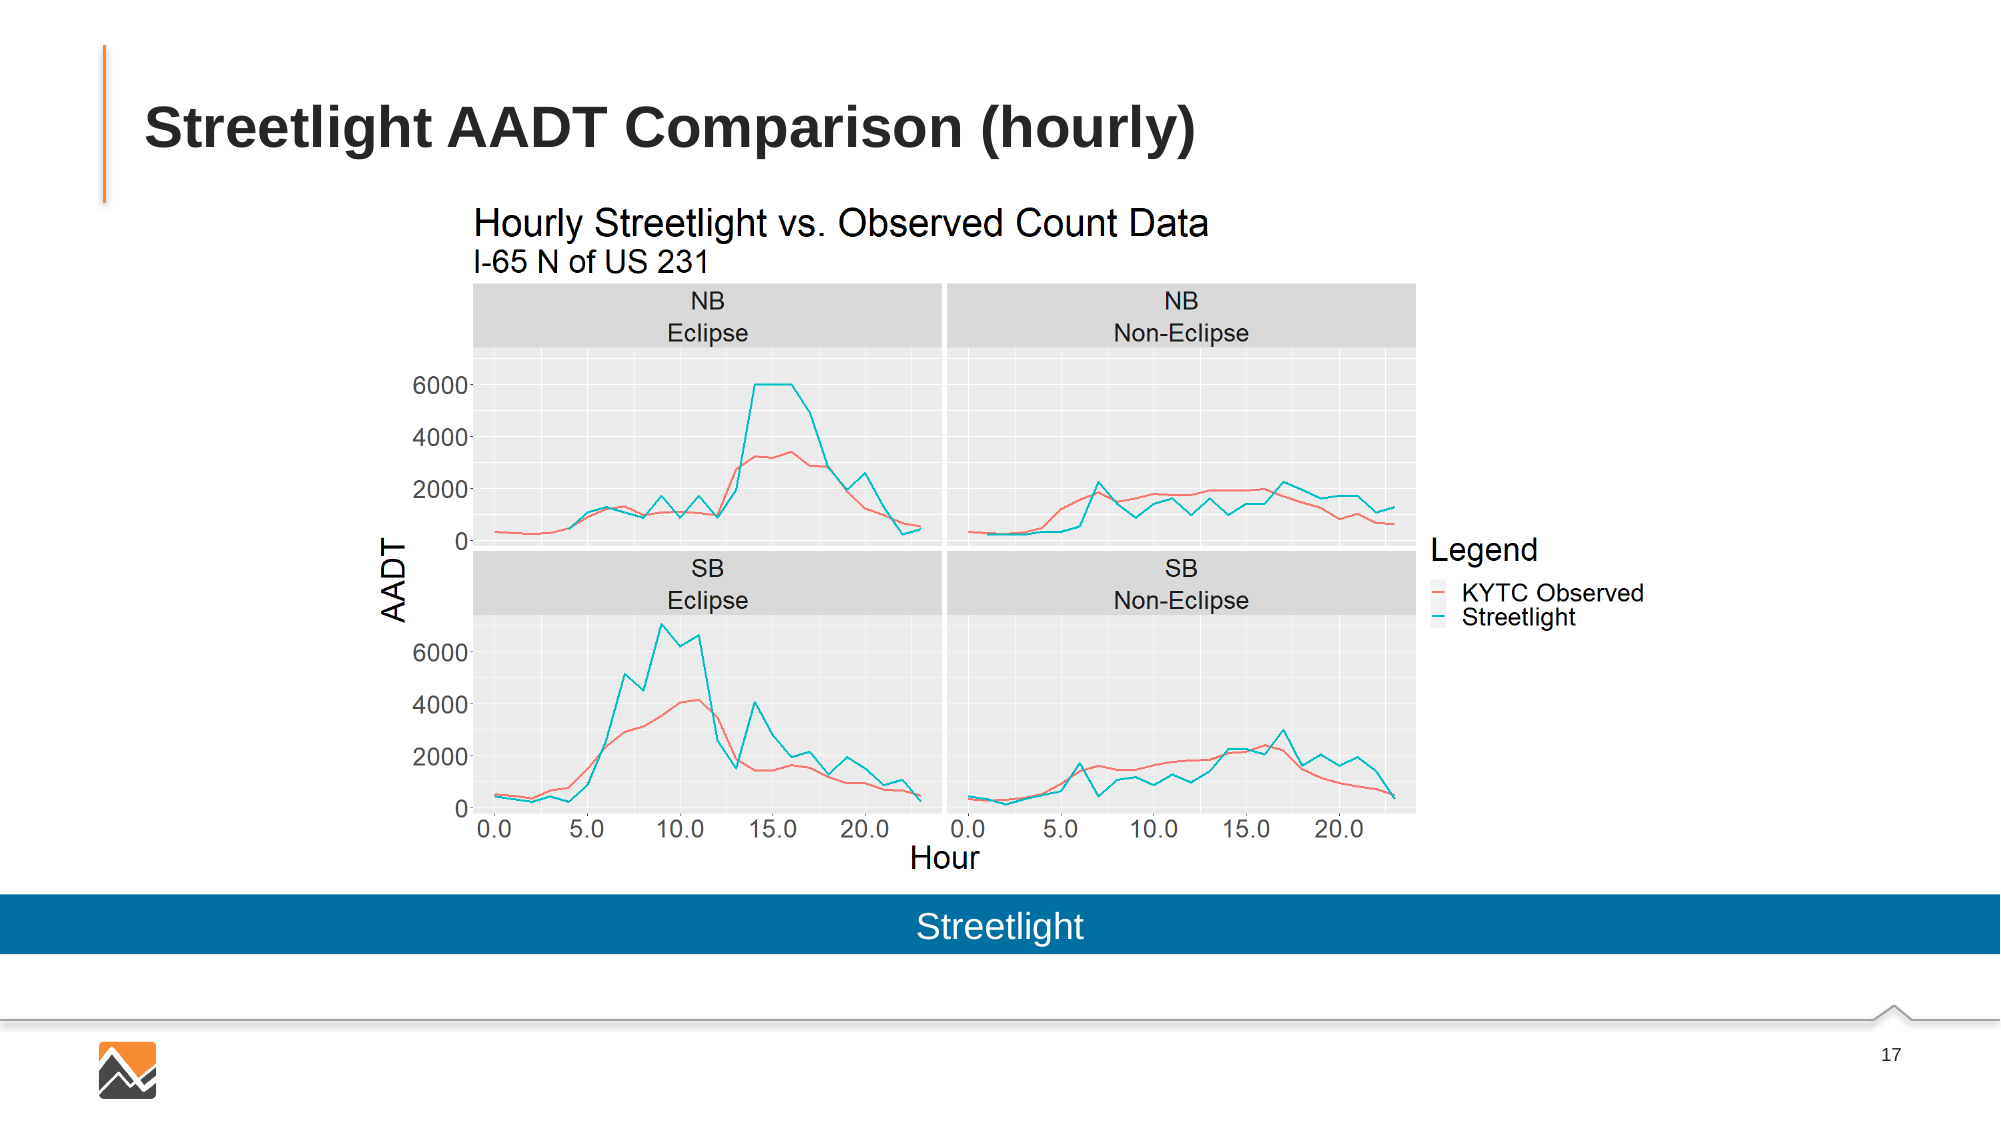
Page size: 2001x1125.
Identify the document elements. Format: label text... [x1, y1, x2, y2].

title Streetlight AADT Comparison (hourly) [129, 45, 1900, 203]
picture [87, 1029, 167, 1110]
picture [375, 202, 1655, 880]
text_box Streetlight [0, 894, 2000, 955]
